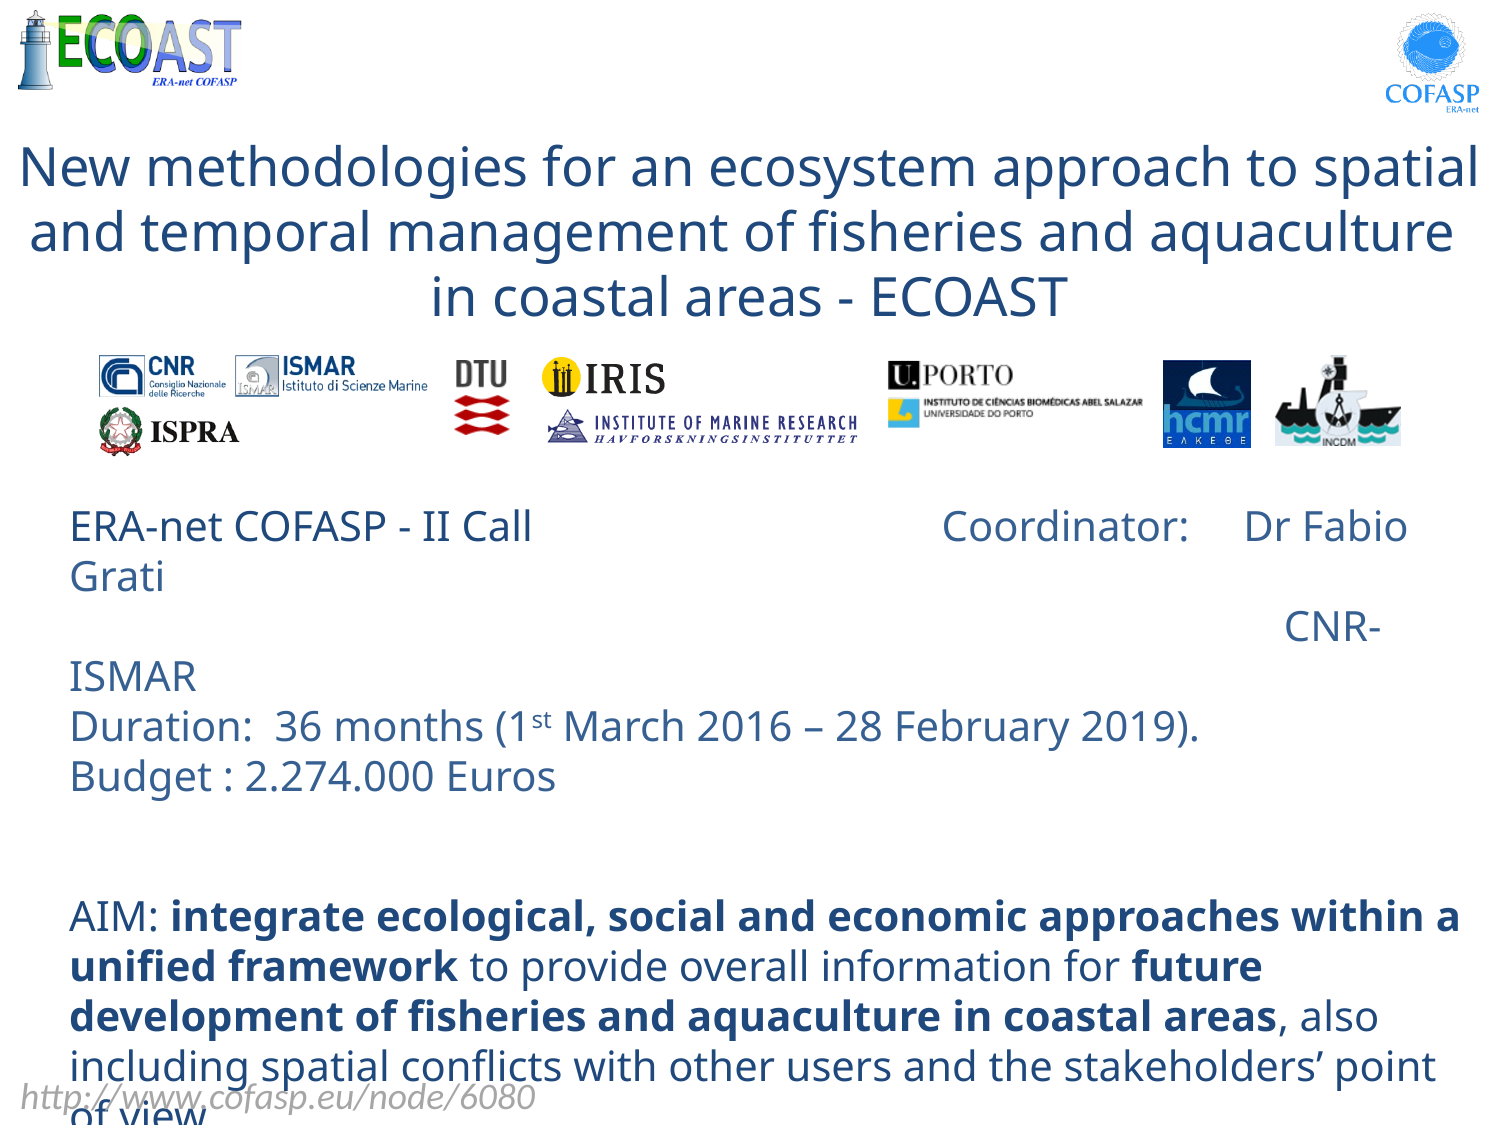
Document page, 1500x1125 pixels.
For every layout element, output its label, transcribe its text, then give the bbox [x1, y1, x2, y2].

picture [1381, 11, 1483, 113]
picture [18, 10, 243, 91]
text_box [93, 339, 1401, 463]
text_box http://www.cofasp.eu/node/6080 [5, 1064, 551, 1125]
text_box New methodologies for an ecosystem approach to spatial and temporal management of fisheries and aquaculture in coastal areas - ECOAST [0, 125, 1500, 335]
text_box ERA-net COFASP - II Call Coordinator: Dr Fabio Grati CNR-ISMAR Duration: 36 months (1st March 2016 – 28 February 2019). Budget : 2.274.000 Euros AIM: integrate ecological, social and economic approaches within a unified framework to provide overall information for future development of fisheries and aquaculture in coastal areas, also including spatial conflicts with other users and the stakeholders’ point of view. [54, 492, 1500, 1125]
